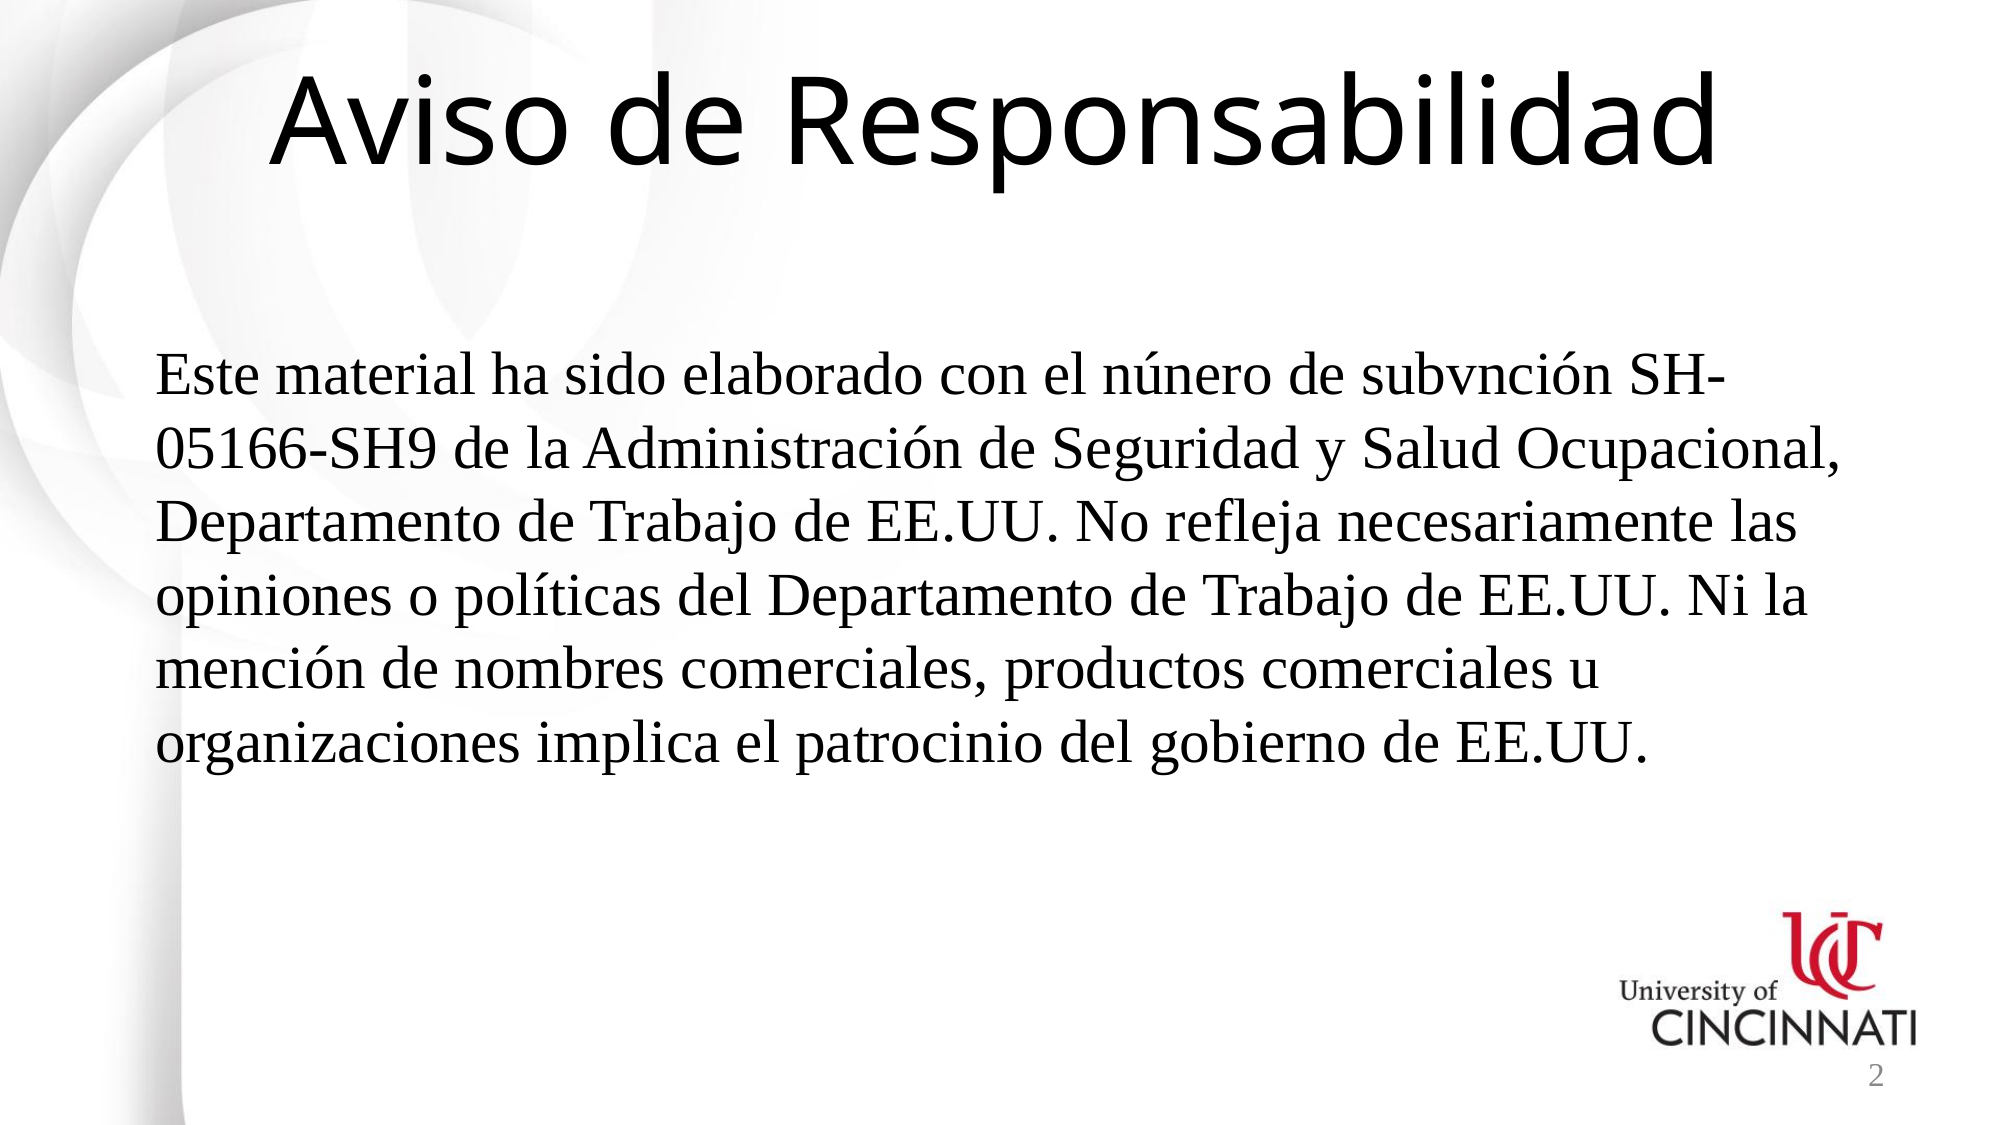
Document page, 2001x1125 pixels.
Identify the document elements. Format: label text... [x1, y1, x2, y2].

picture [0, 0, 2001, 1125]
title Aviso de Responsabilidad [134, 6, 1860, 225]
slide_number 2 [1433, 1042, 1900, 1103]
list Este material ha sido elaborado con el núnero de subvnción SH-05166-SH9 de la Administración de Seguridad y Salud Ocupacional, Departamento de Trabajo de EE.UU. No refleja necesariamente las opiniones o políticas del Departamento de Trabajo de EE.UU. Ni la mención de nombres comerciales, productos comerciales u organizaciones implica el patrocinio del gobierno de EE.UU. [140, 325, 1866, 800]
